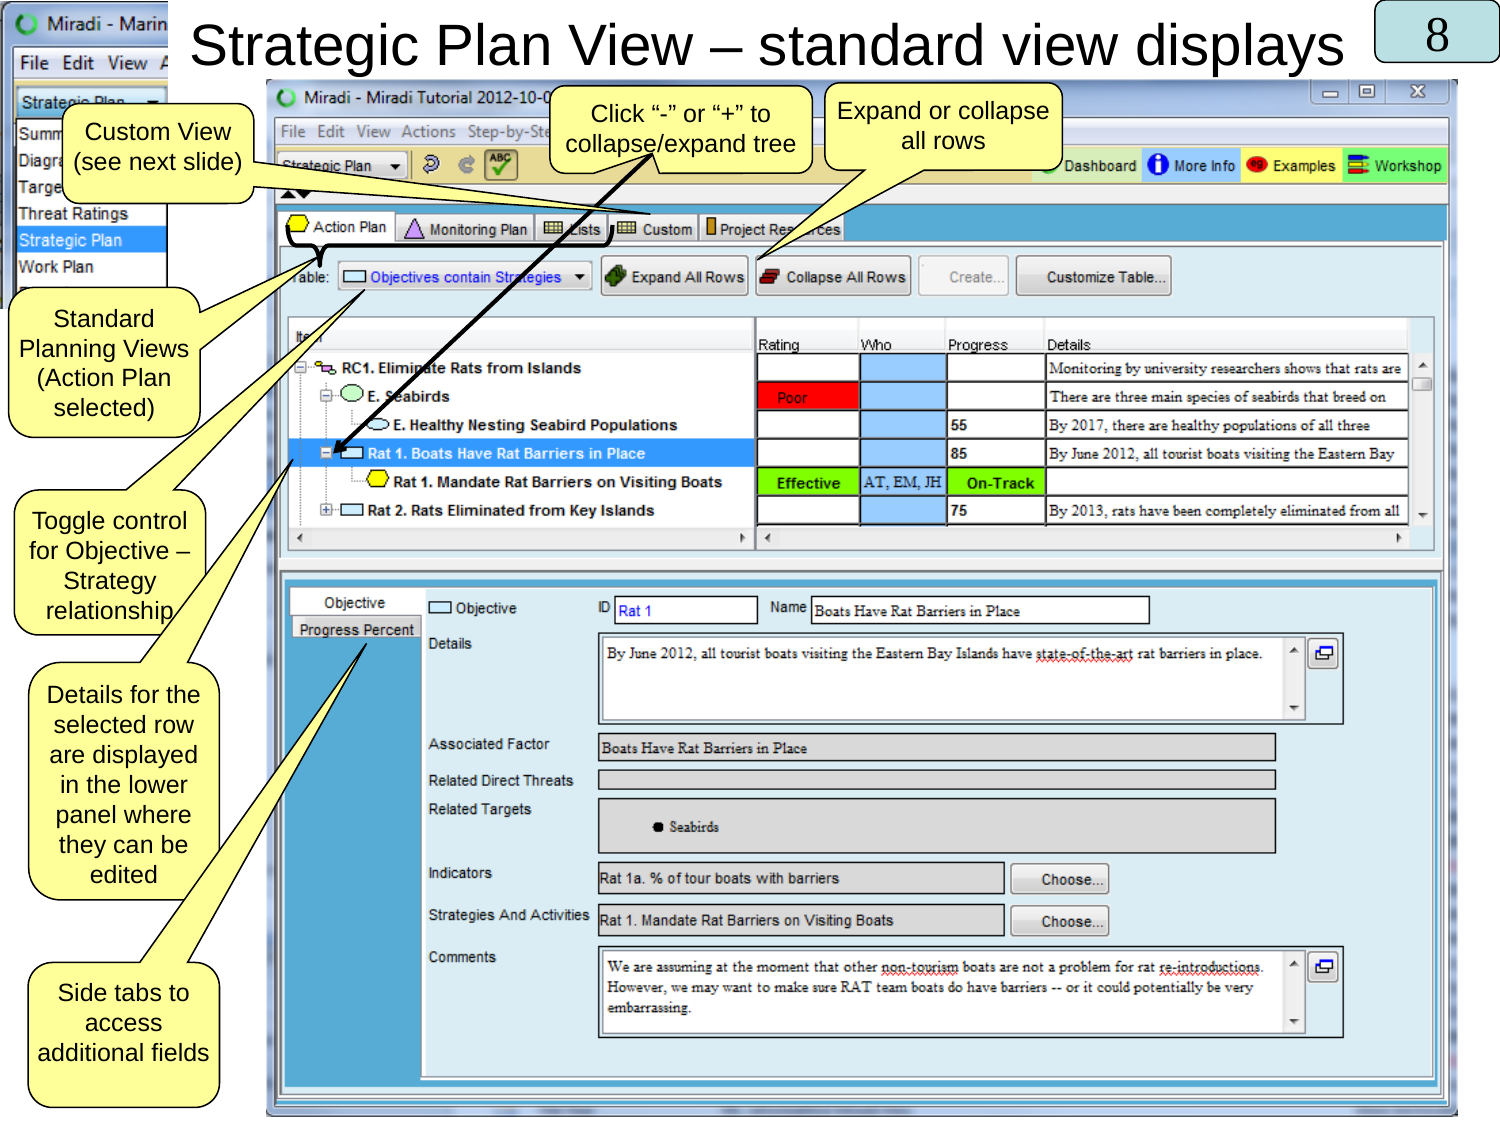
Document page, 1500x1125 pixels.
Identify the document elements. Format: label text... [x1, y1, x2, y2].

picture [0, 0, 168, 310]
text_box Details for the selected row are displayed in the lower panel where they can be edited [28, 502, 260, 900]
text_box  [1374, 0, 1500, 63]
text_box Side tabs to access additional fields [28, 793, 260, 1108]
text_box Standard Planning Views (Action Plan selected) [8, 284, 260, 438]
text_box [332, 85, 813, 454]
text_box Toggle control for Objective – Strategy relationship [14, 377, 260, 635]
text_box Strategic Plan View – standard view displays [174, 0, 1384, 85]
picture [265, 79, 1458, 1118]
text_box Custom View (see next slide) [171, 103, 260, 204]
